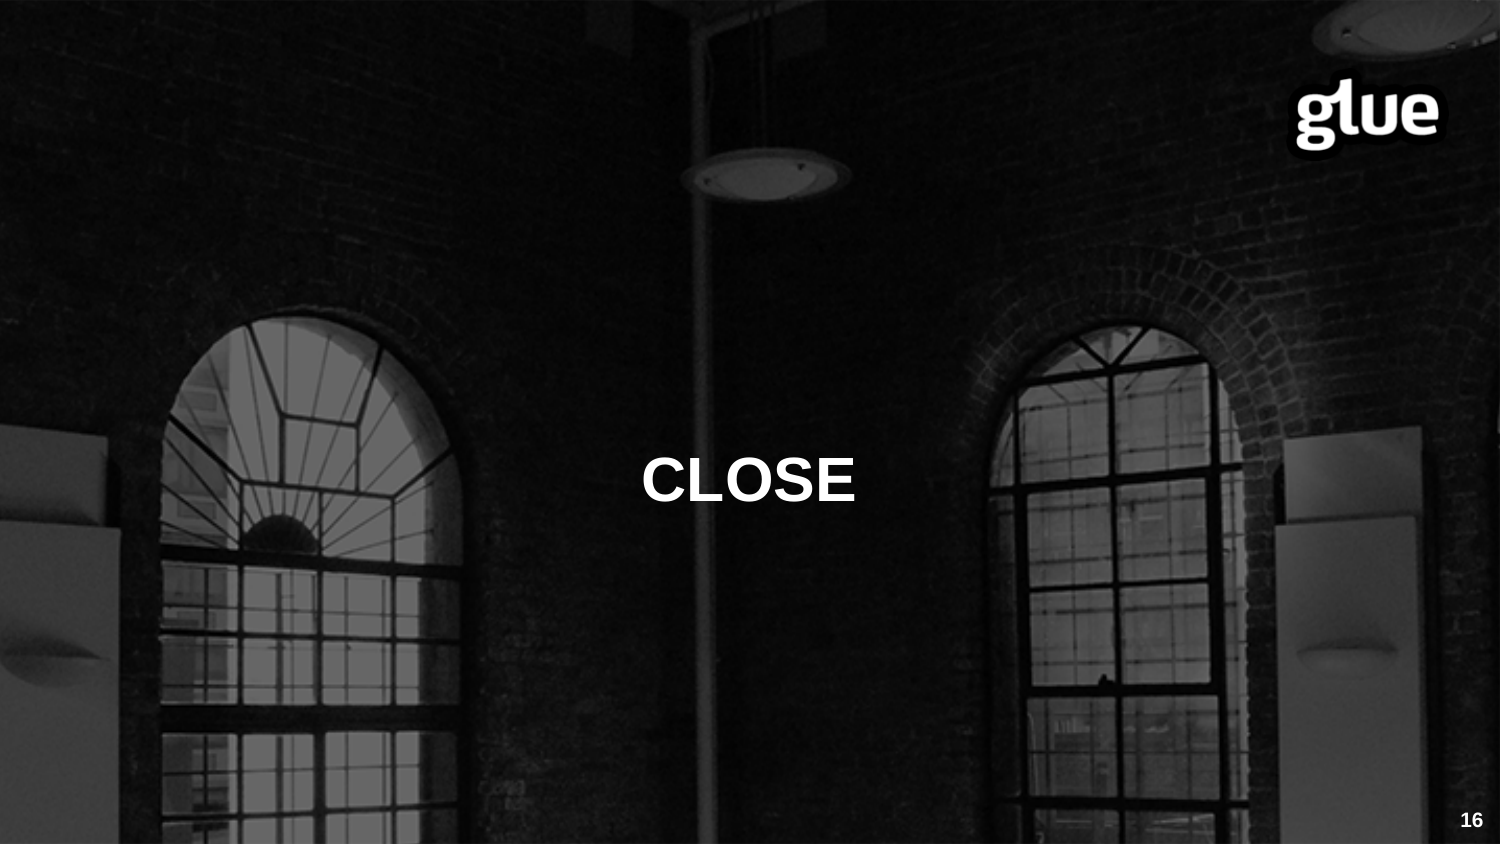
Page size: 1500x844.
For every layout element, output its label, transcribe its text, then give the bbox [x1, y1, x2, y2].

picture [0, 0, 1500, 844]
text_box CLOSE [311, 431, 1188, 531]
text_box 16 [1443, 798, 1500, 844]
